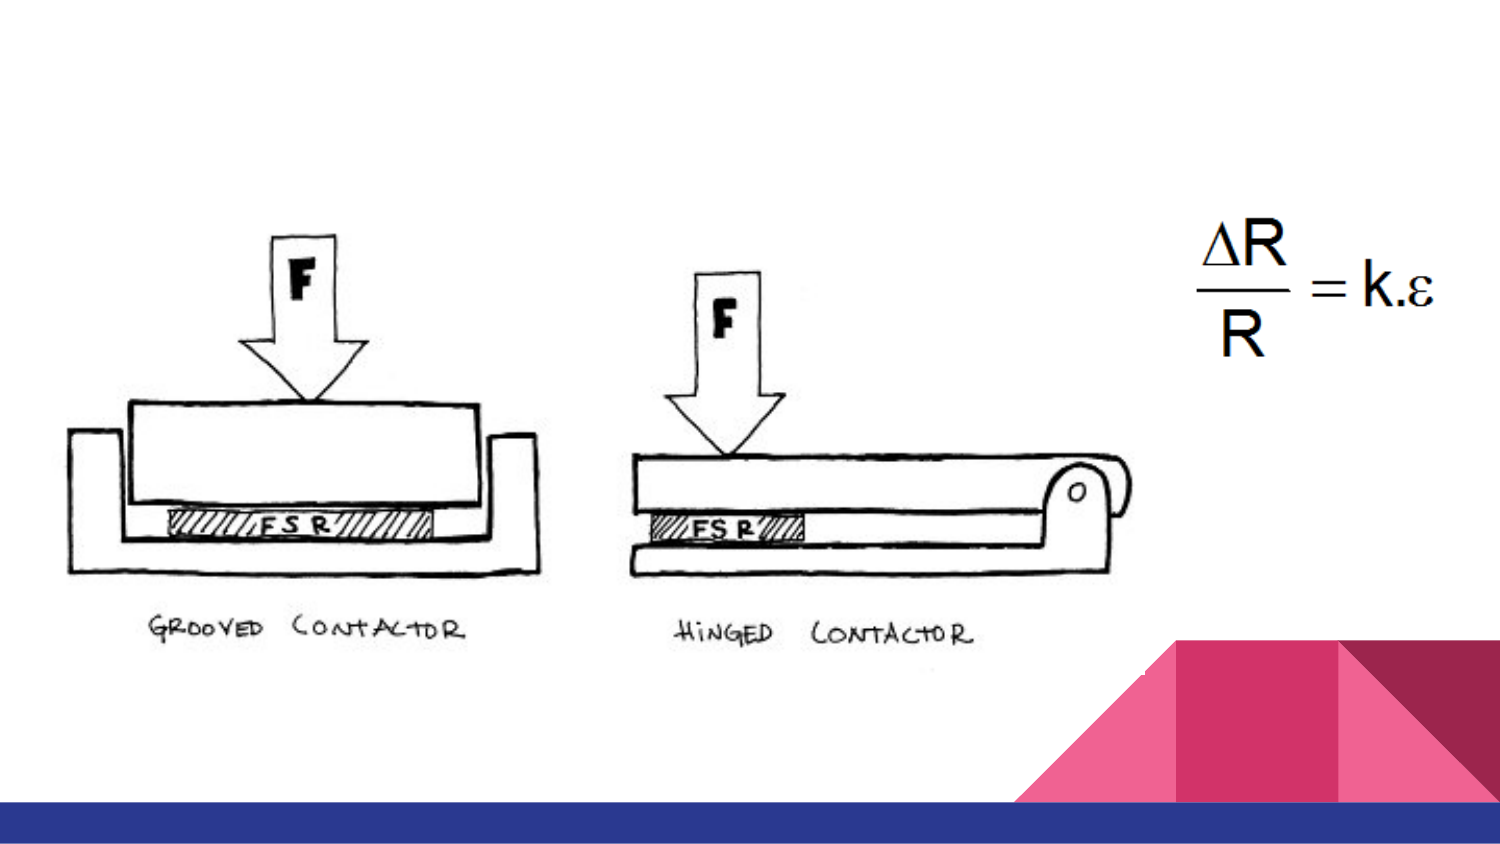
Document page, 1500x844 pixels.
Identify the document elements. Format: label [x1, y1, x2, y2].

picture [1186, 201, 1450, 371]
picture [50, 201, 1146, 675]
